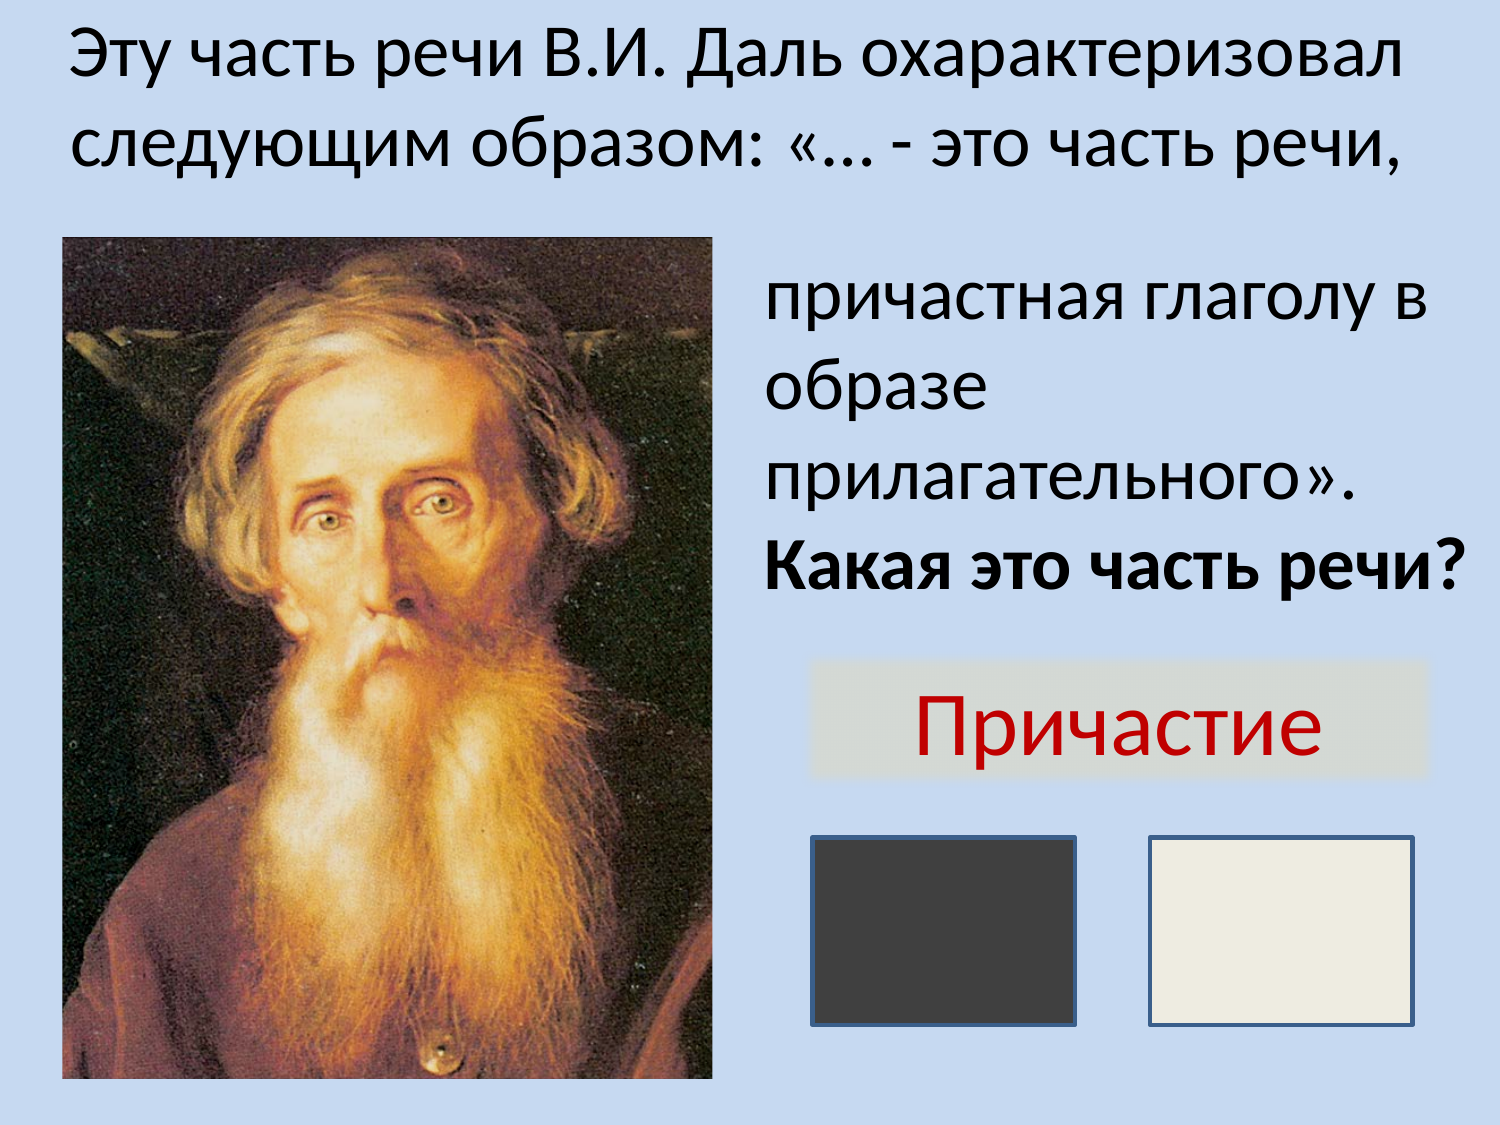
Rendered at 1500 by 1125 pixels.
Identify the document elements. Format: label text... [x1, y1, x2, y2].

text_box причастная глаголу в образе прилагательного». Какая это часть речи? [749, 237, 1500, 613]
title Эту часть речи В.И. Даль охарактеризовал следующим образом: «… - это часть речи, [50, 0, 1425, 363]
picture [62, 237, 713, 1080]
text_box Причастие [815, 665, 1423, 772]
text_box [810, 835, 1077, 1027]
text_box [1148, 835, 1415, 1027]
